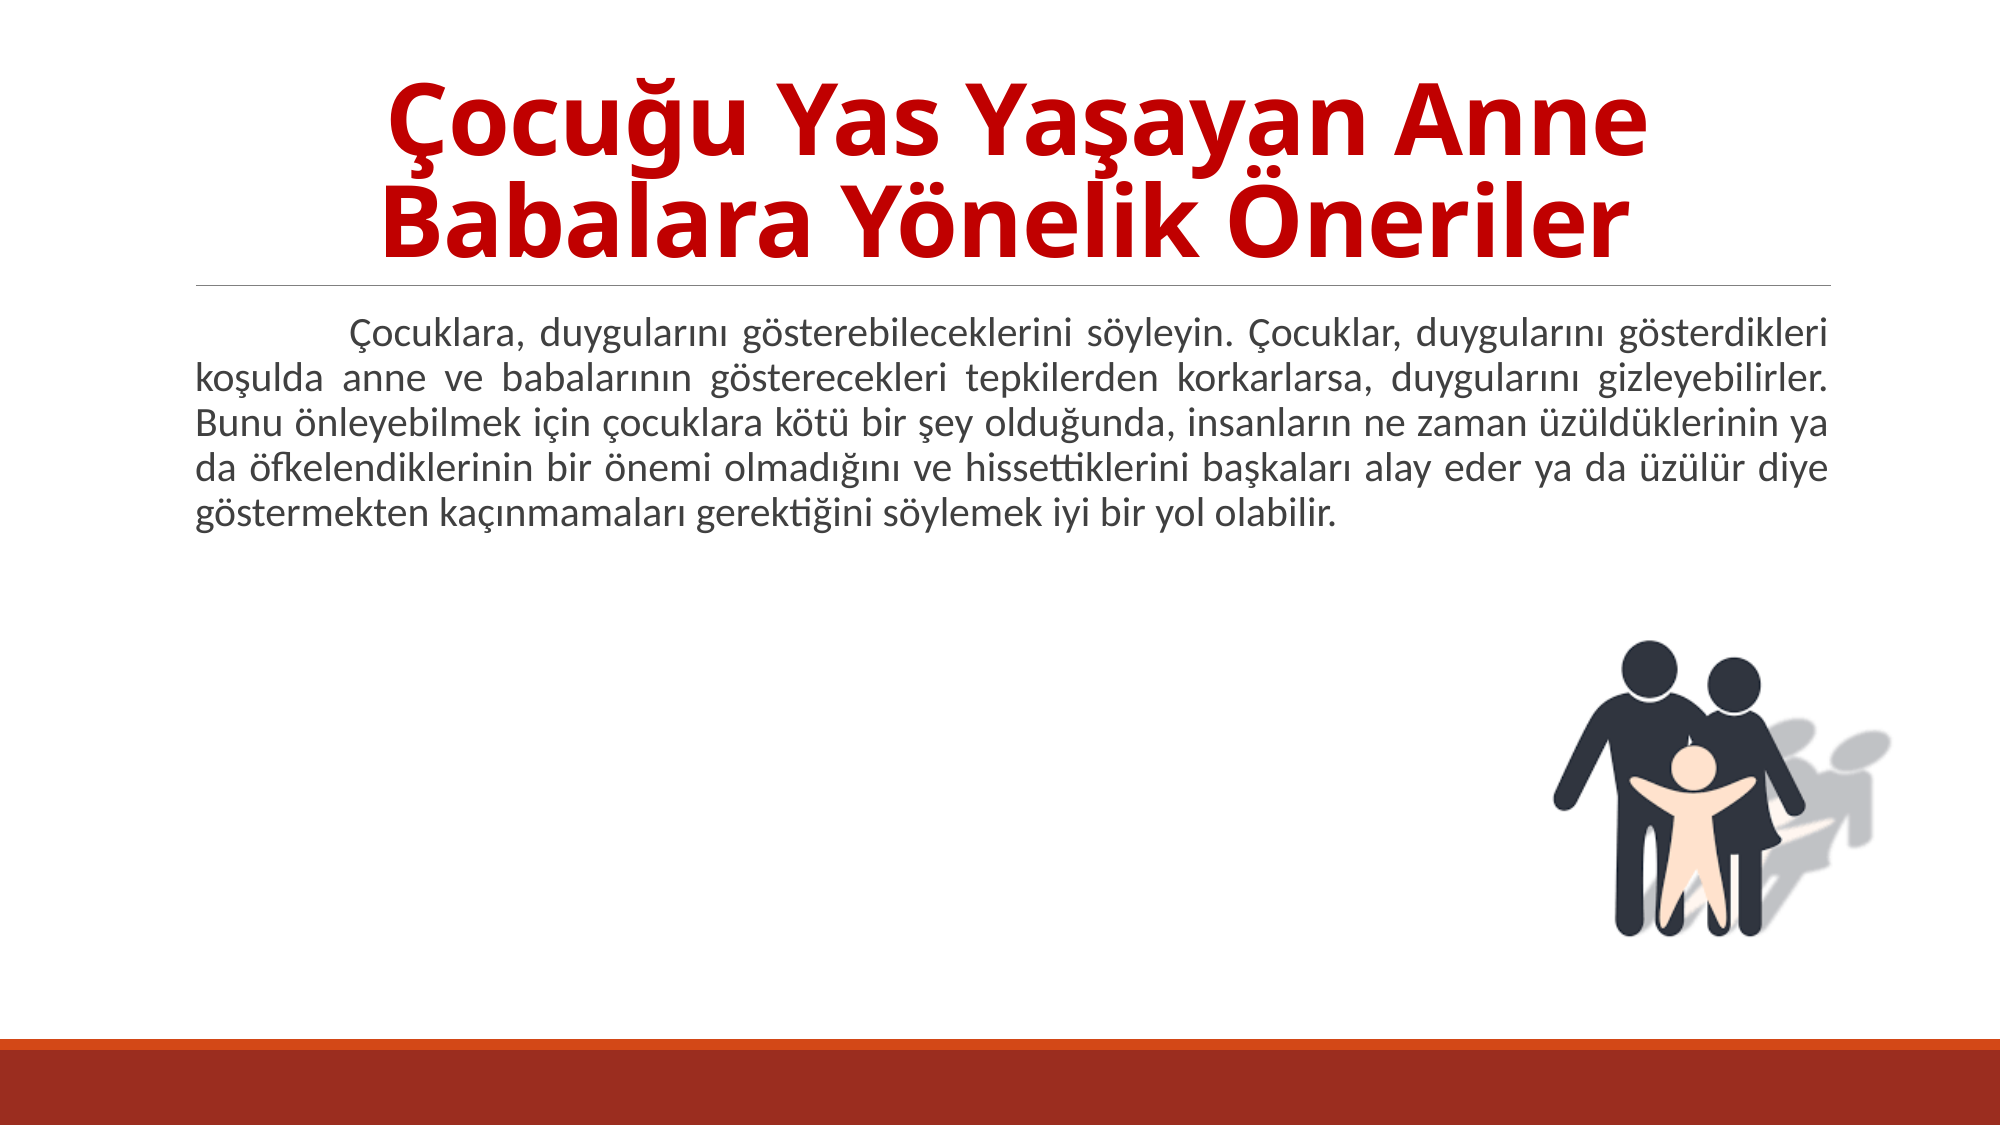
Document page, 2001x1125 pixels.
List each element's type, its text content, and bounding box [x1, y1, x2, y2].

list Çocuklara, duygularını gösterebileceklerini söyleyin. Çocuklar, duygularını gösterdikleri koşulda anne ve babalarının gösterecekleri tepkilerden korkarlarsa, duygularını gizleyebilirler. Bunu önleyebilmek için çocuklara kötü bir şey olduğunda, insanların ne zaman üzüldüklerinin ya da öfkelendiklerinin bir önemi olmadığını ve hissettiklerini başkaları alay eder ya da üzülür diye göstermekten kaçınmamaları gerektiğini söylemek iyi bir yol olabilir. [180, 302, 1830, 963]
title Çocuğu Yas Yaşayan Anne Babalara Yönelik Öneriler [180, 47, 1830, 285]
picture [1547, 610, 1901, 964]
